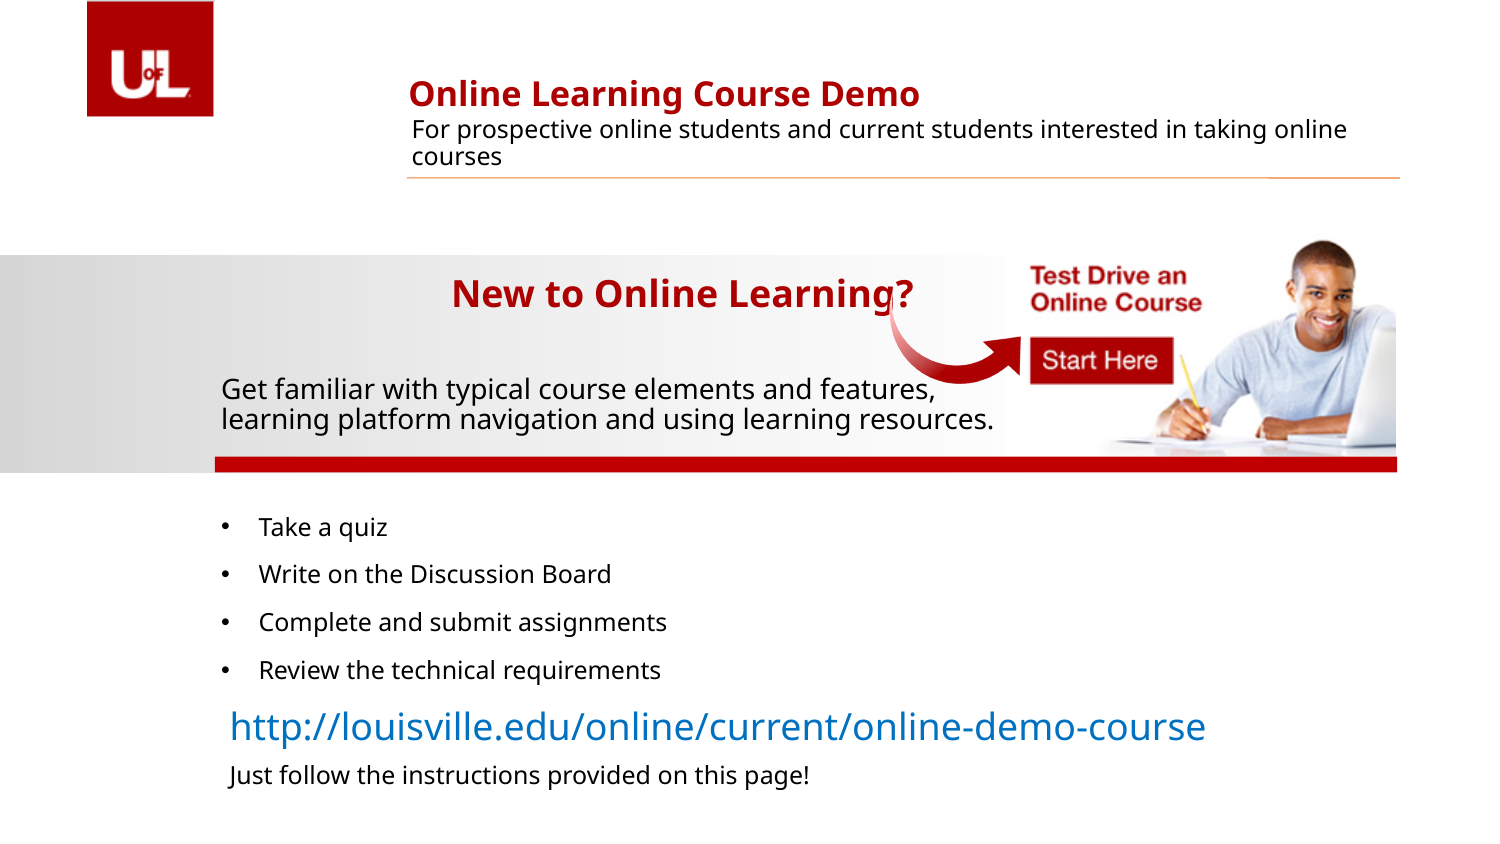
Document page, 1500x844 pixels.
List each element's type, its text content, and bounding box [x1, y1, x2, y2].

title For prospective online students and current students interested in taking online courses [396, 122, 1398, 179]
picture [87, 0, 215, 118]
text_box [0, 255, 1005, 473]
text_box [214, 456, 1398, 473]
picture [860, 234, 1396, 469]
text_box Just follow the instructions provided on this page! [214, 752, 1220, 797]
list Online Learning Course Demo [393, 18, 1406, 122]
text_box New to Online Learning? Get familiar with typical course elements and features, learning platform navigation and using learning resources. Take a quiz Write on the Discussion Board Complete and submit assignments Review the technical requirements [206, 262, 1406, 619]
text_box http://louisville.edu/online/current/online-demo-course [214, 695, 1334, 756]
